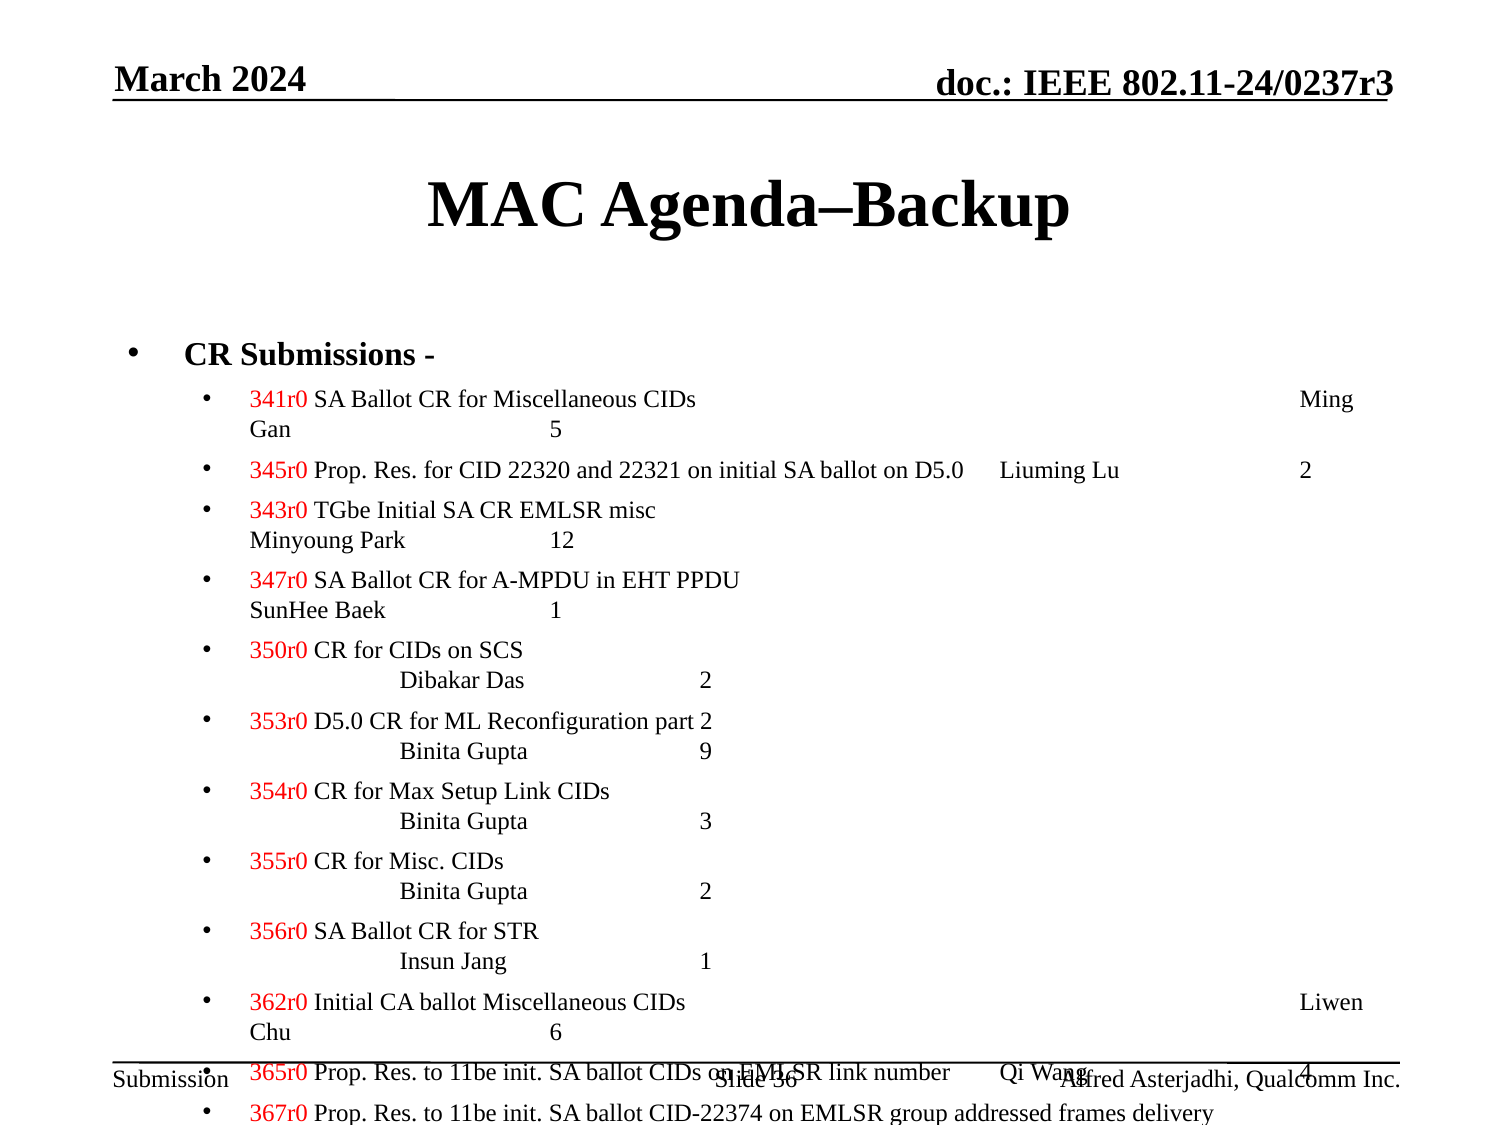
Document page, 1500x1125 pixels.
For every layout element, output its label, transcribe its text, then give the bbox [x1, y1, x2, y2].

list CR Submissions - 341r0 SA Ballot CR for Miscellaneous CIDs Ming Gan 5 345r0 Prop. Res. for CID 22320 and 22321 on initial SA ballot on D5.0 Liuming Lu 2 343r0 TGbe Initial SA CR EMLSR misc Minyoung Park 12 347r0 SA Ballot CR for A-MPDU in EHT PPDU SunHee Baek 1 350r0 CR for CIDs on SCS Dibakar Das 2 353r0 D5.0 CR for ML Reconfiguration part 2 Binita Gupta 9 354r0 CR for Max Setup Link CIDs Binita Gupta 3 355r0 CR for Misc. CIDs Binita Gupta 2 356r0 SA Ballot CR for STR Insun Jang 1 362r0 Initial CA ballot Miscellaneous CIDs Liwen Chu 6 365r0 Prop. Res. to 11be init. SA ballot CIDs on EMLSR link number Qi Wang 4 367r0 Prop. Res. to 11be init. SA ballot CID-22374 on EMLSR group addressed frames delivery Qi Wang 1 364r0 SA1: Resolution for CIDs assigned to Sanket Kalamkar 5 371r0 D5.0 CR for CIDs on R-TWT-Part 1 Kumail Haider 9 372r0 D5.0 CR for CIDs on R-TWT-Part 2 Kumail Haider 5 376r0 SB1 CR for Negotiation of TTLM Yongho Seok 5 [112, 324, 1388, 1063]
slide_number Slide 36 [712, 1061, 800, 1123]
title MAC Agenda–Backup [112, 112, 1388, 288]
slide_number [114, 54, 423, 100]
footer Alfred Asterjadhi, Qualcomm Inc. [878, 1061, 1402, 1093]
